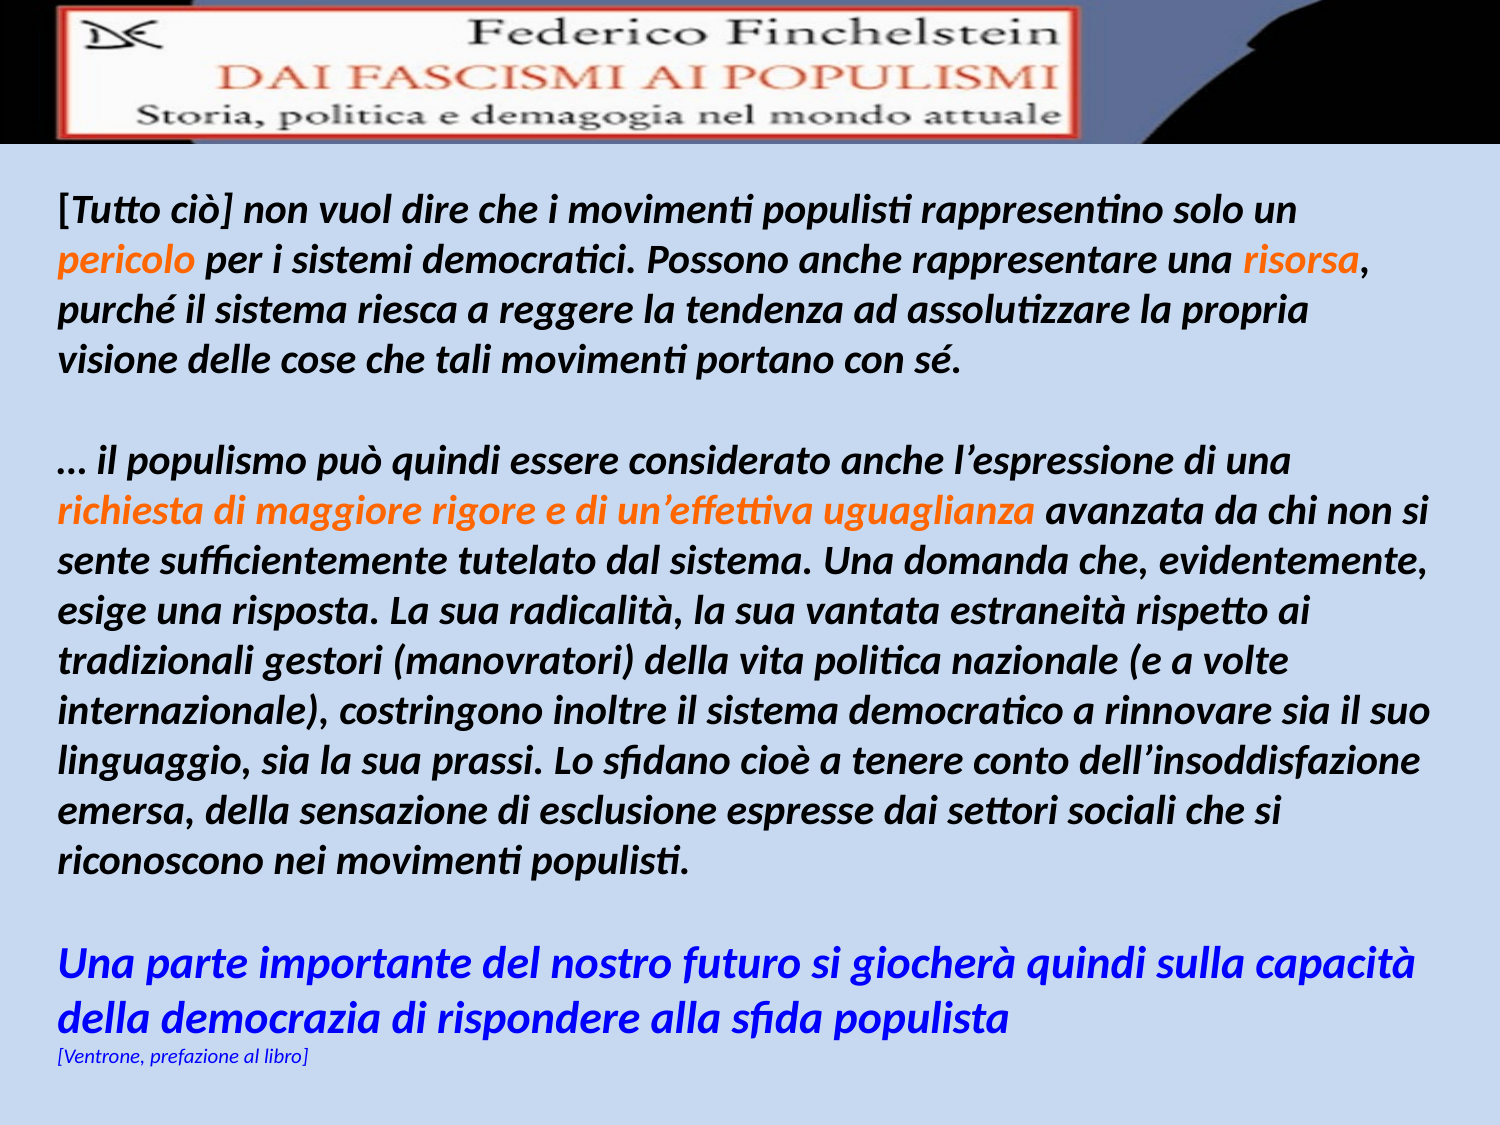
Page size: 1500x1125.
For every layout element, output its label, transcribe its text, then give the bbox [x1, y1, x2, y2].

picture [0, 0, 1500, 144]
text_box [Tutto ciò] non vuol dire che i movimenti populisti rappresentino solo un pericolo per i sistemi democratici. Possono anche rappresentare una risorsa, purché il sistema riesca a reggere la tendenza ad assolutizzare la propria visione delle cose che tali movimenti portano con sé. … il populismo può quindi essere considerato anche l’espressione di una richiesta di maggiore rigore e di un’effettiva uguaglianza avanzata da chi non si sente sufficientemente tutelato dal sistema. Una domanda che, evidentemente, esige una risposta. La sua radicalità, la sua vantata estraneità rispetto ai tradizionali gestori (manovratori) della vita politica nazionale (e a volte internazionale), costringono inoltre il sistema democratico a rinnovare sia il suo linguaggio, sia la sua prassi. Lo sfidano cioè a tenere conto dell’insoddisfazione emersa, della sensazione di esclusione espresse dai settori sociali che si riconoscono nei movimenti populisti. Una parte importante del nostro futuro si giocherà quindi sulla capacità della democrazia di rispondere alla sfida populista [Ventrone, prefazione al libro] [42, 174, 1452, 1075]
